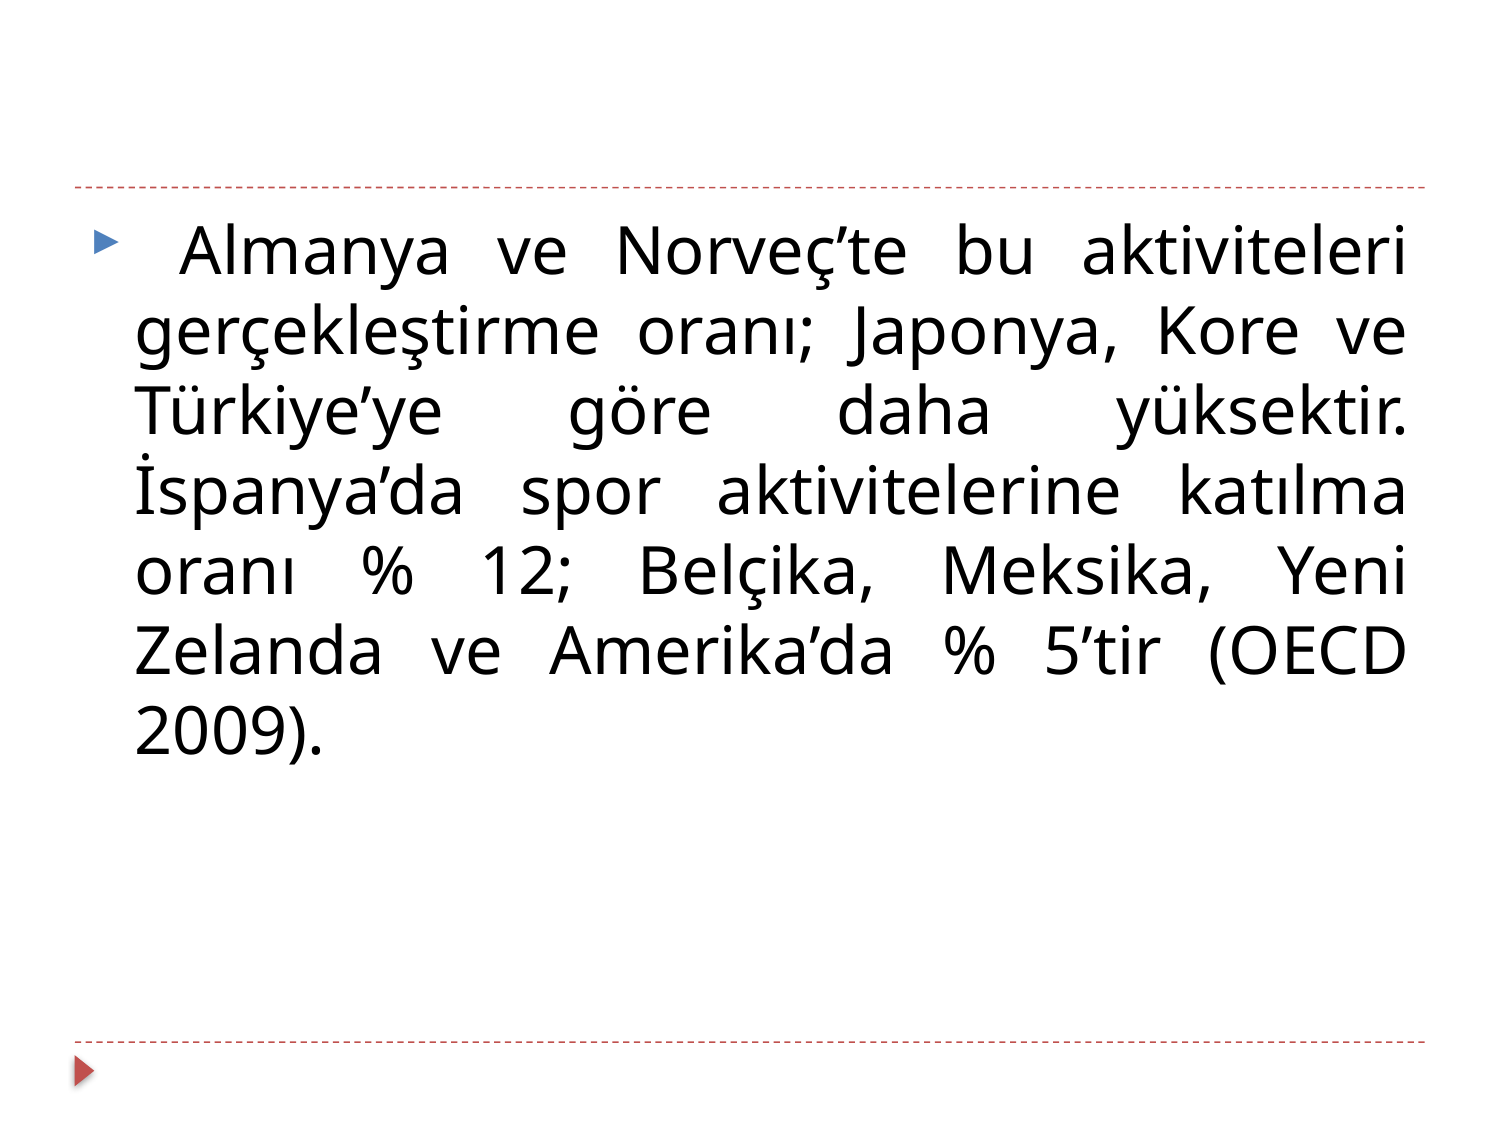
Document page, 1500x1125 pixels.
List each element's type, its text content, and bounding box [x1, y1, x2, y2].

list Almanya ve Norveç’te bu aktiviteleri gerçekleştirme oranı; Japonya, Kore ve Türkiye’ye göre daha yüksektir. İspanya’da spor aktivitelerine katılma oranı % 12; Belçika, Meksika, Yeni Zelanda ve Amerika’da % 5’tir (OECD 2009). [75, 200, 1425, 1010]
